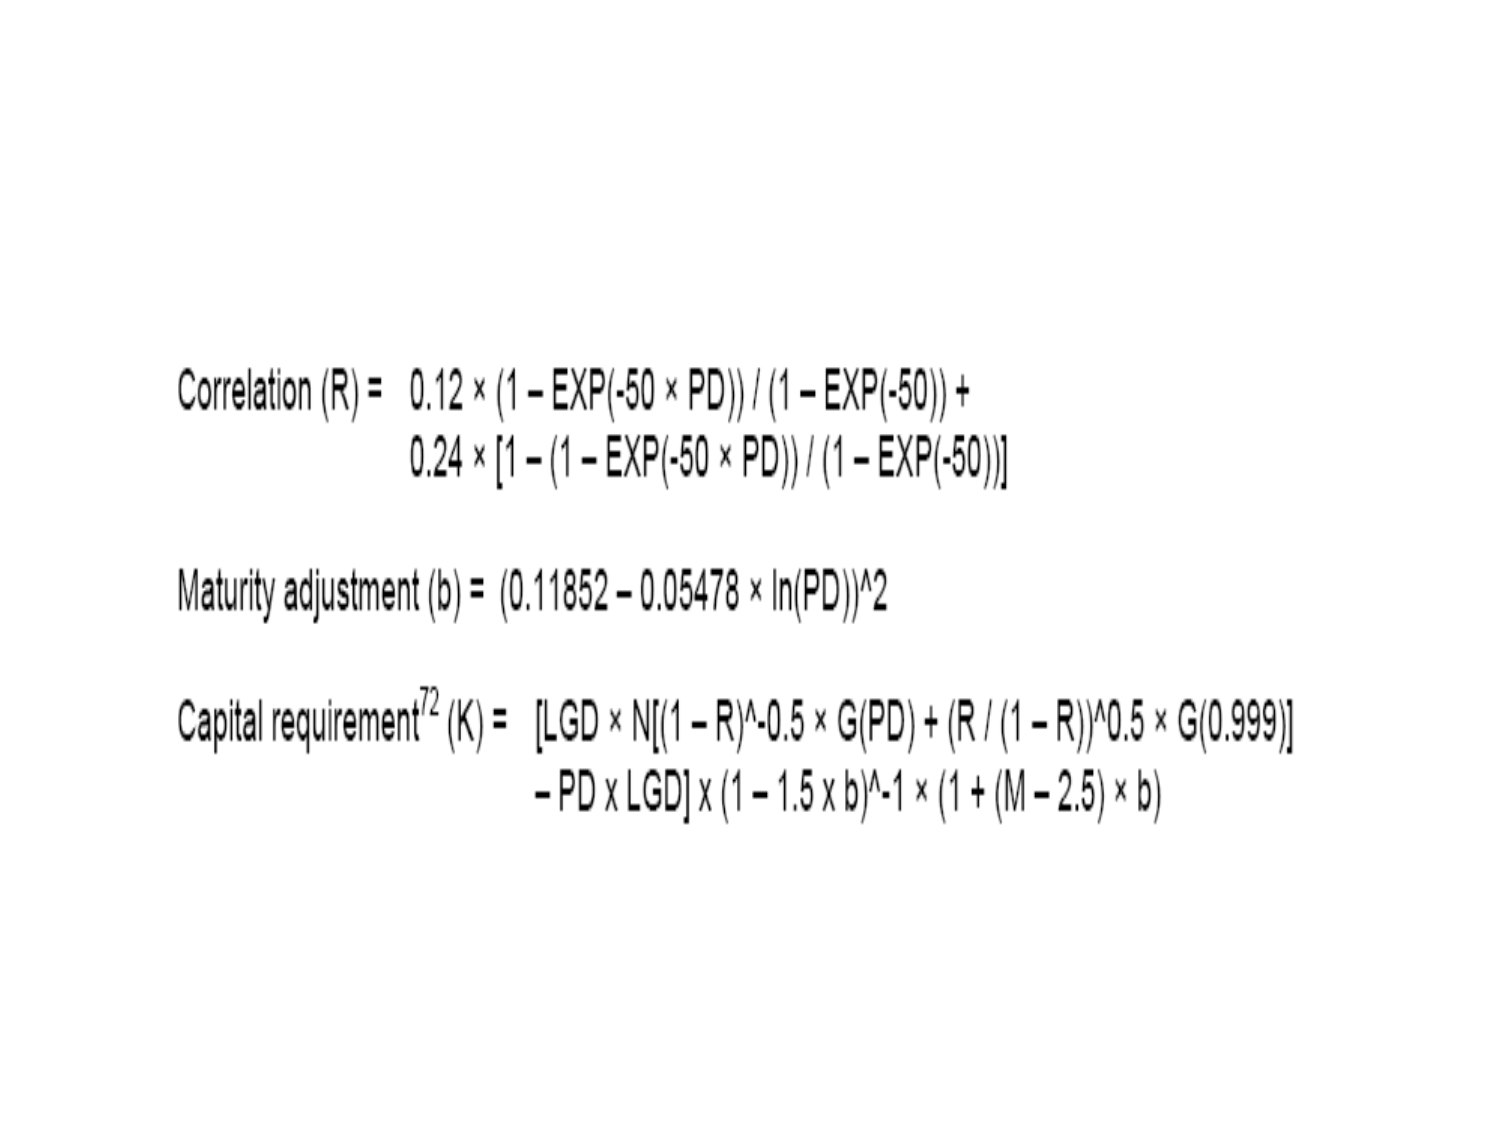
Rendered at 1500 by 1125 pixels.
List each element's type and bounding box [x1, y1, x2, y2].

list [149, 312, 1351, 863]
